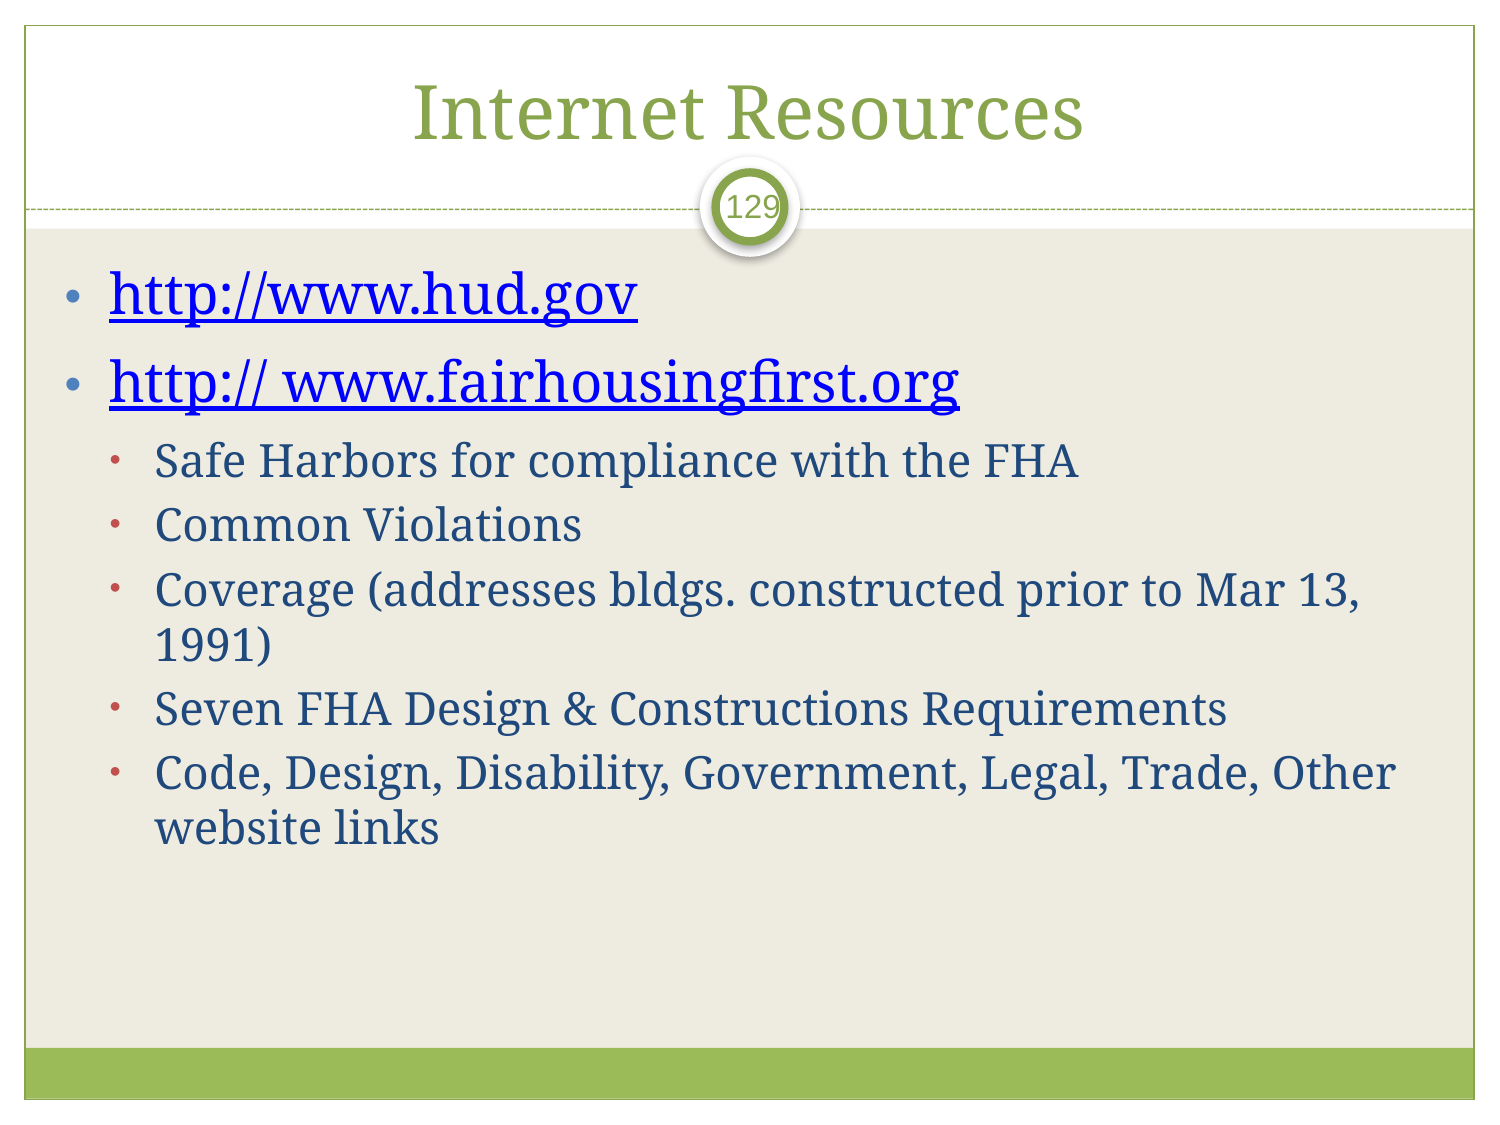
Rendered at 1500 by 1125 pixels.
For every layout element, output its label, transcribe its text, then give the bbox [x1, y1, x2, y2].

slide_number 129 [715, 168, 791, 241]
title Internet Resources [49, 37, 1450, 163]
list http://www.hud.gov http:// www.fairhousingfirst.org Safe Harbors for compliance with the FHA Common Violations Coverage (addresses bldgs. constructed prior to Mar 13, 1991) Seven FHA Design & Constructions Requirements Code, Design, Disability, Government, Legal, Trade, Other website links [49, 250, 1445, 1001]
